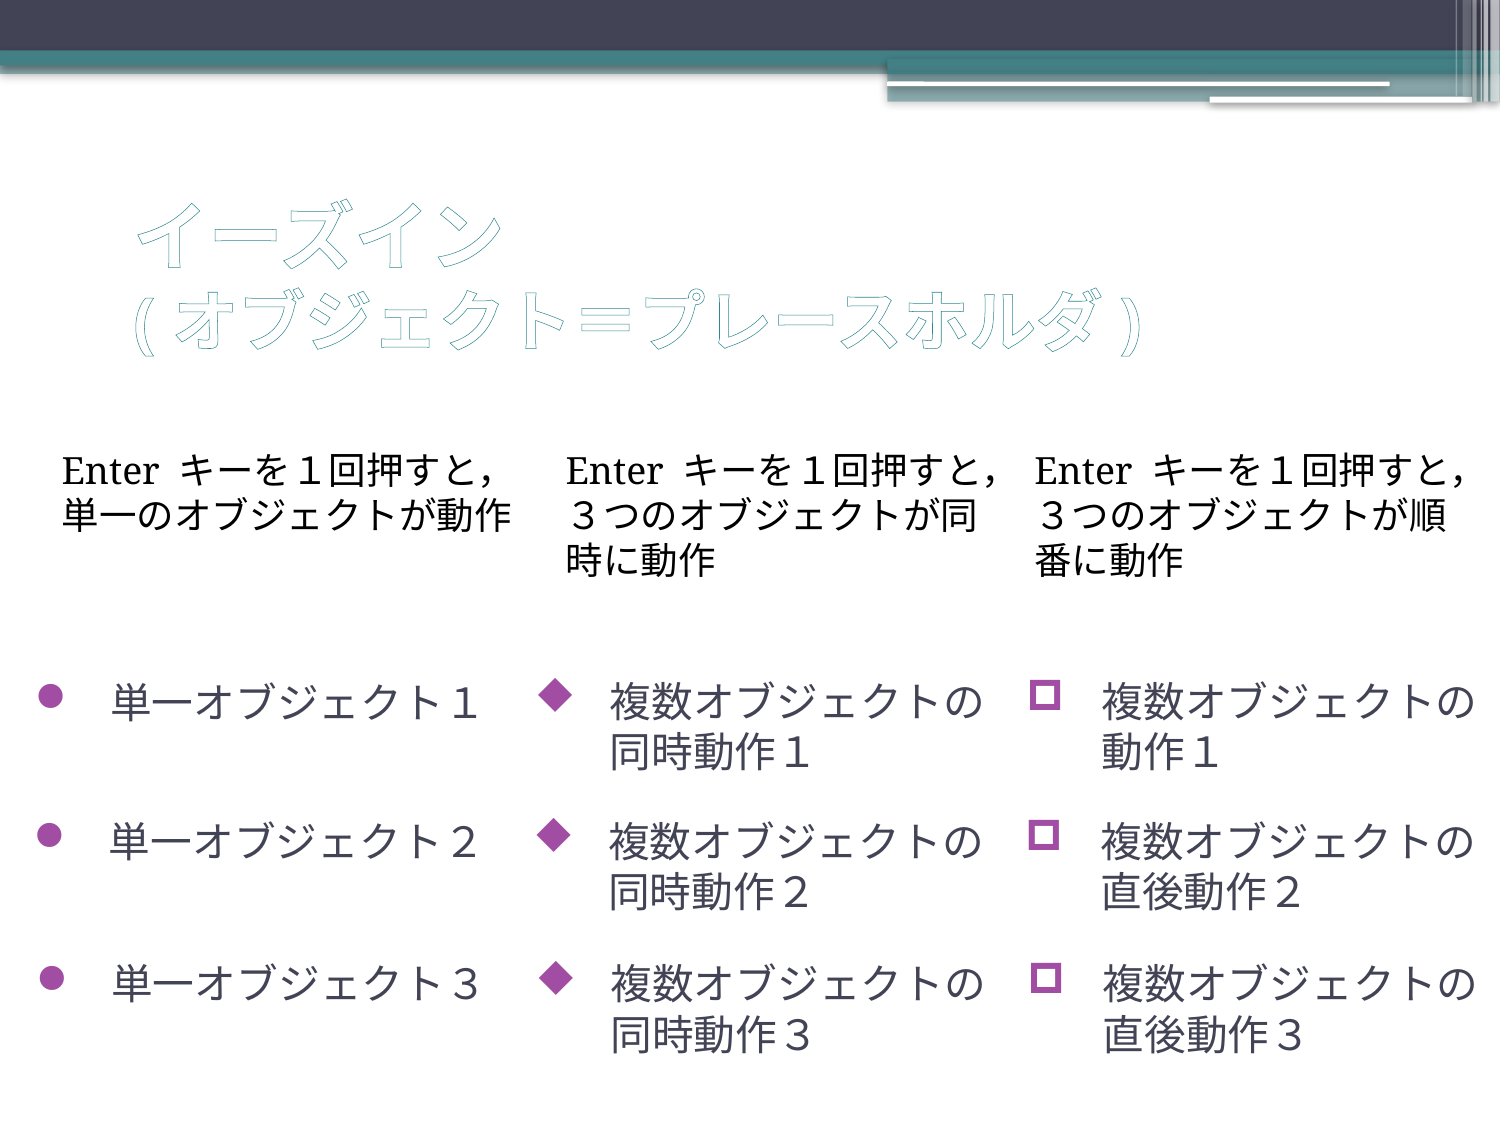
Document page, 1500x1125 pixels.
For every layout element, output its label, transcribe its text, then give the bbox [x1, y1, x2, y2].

text_box Enter キーを１回押すと，３つのオブジェクトが順番に動作 [1019, 439, 1477, 590]
text_box 複数オブジェクトの 同時動作２ [510, 808, 1003, 925]
text_box Enter キーを１回押すと，３つのオブジェクトが同時に動作 [550, 439, 1008, 590]
text_box 単一オブジェクト３ [14, 950, 513, 1067]
text_box 複数オブジェクトの 動作１ [1004, 667, 1500, 784]
text_box 複数オブジェクトの 同時動作３ [513, 950, 1005, 1067]
title イーズイン (オブジェクト＝プレースホルダ) [118, 175, 1394, 367]
text_box 複数オブジェクトの 直後動作２ [1003, 808, 1500, 925]
text_box 単一オブジェクト２ [11, 808, 510, 925]
text_box 複数オブジェクトの 直後動作３ [1005, 950, 1500, 1067]
text_box Enter キーを１回押すと，単一のオブジェクトが動作 [46, 439, 539, 545]
text_box 複数オブジェクトの 同時動作１ [512, 667, 1004, 784]
list 単一オブジェクト１ [12, 669, 517, 786]
